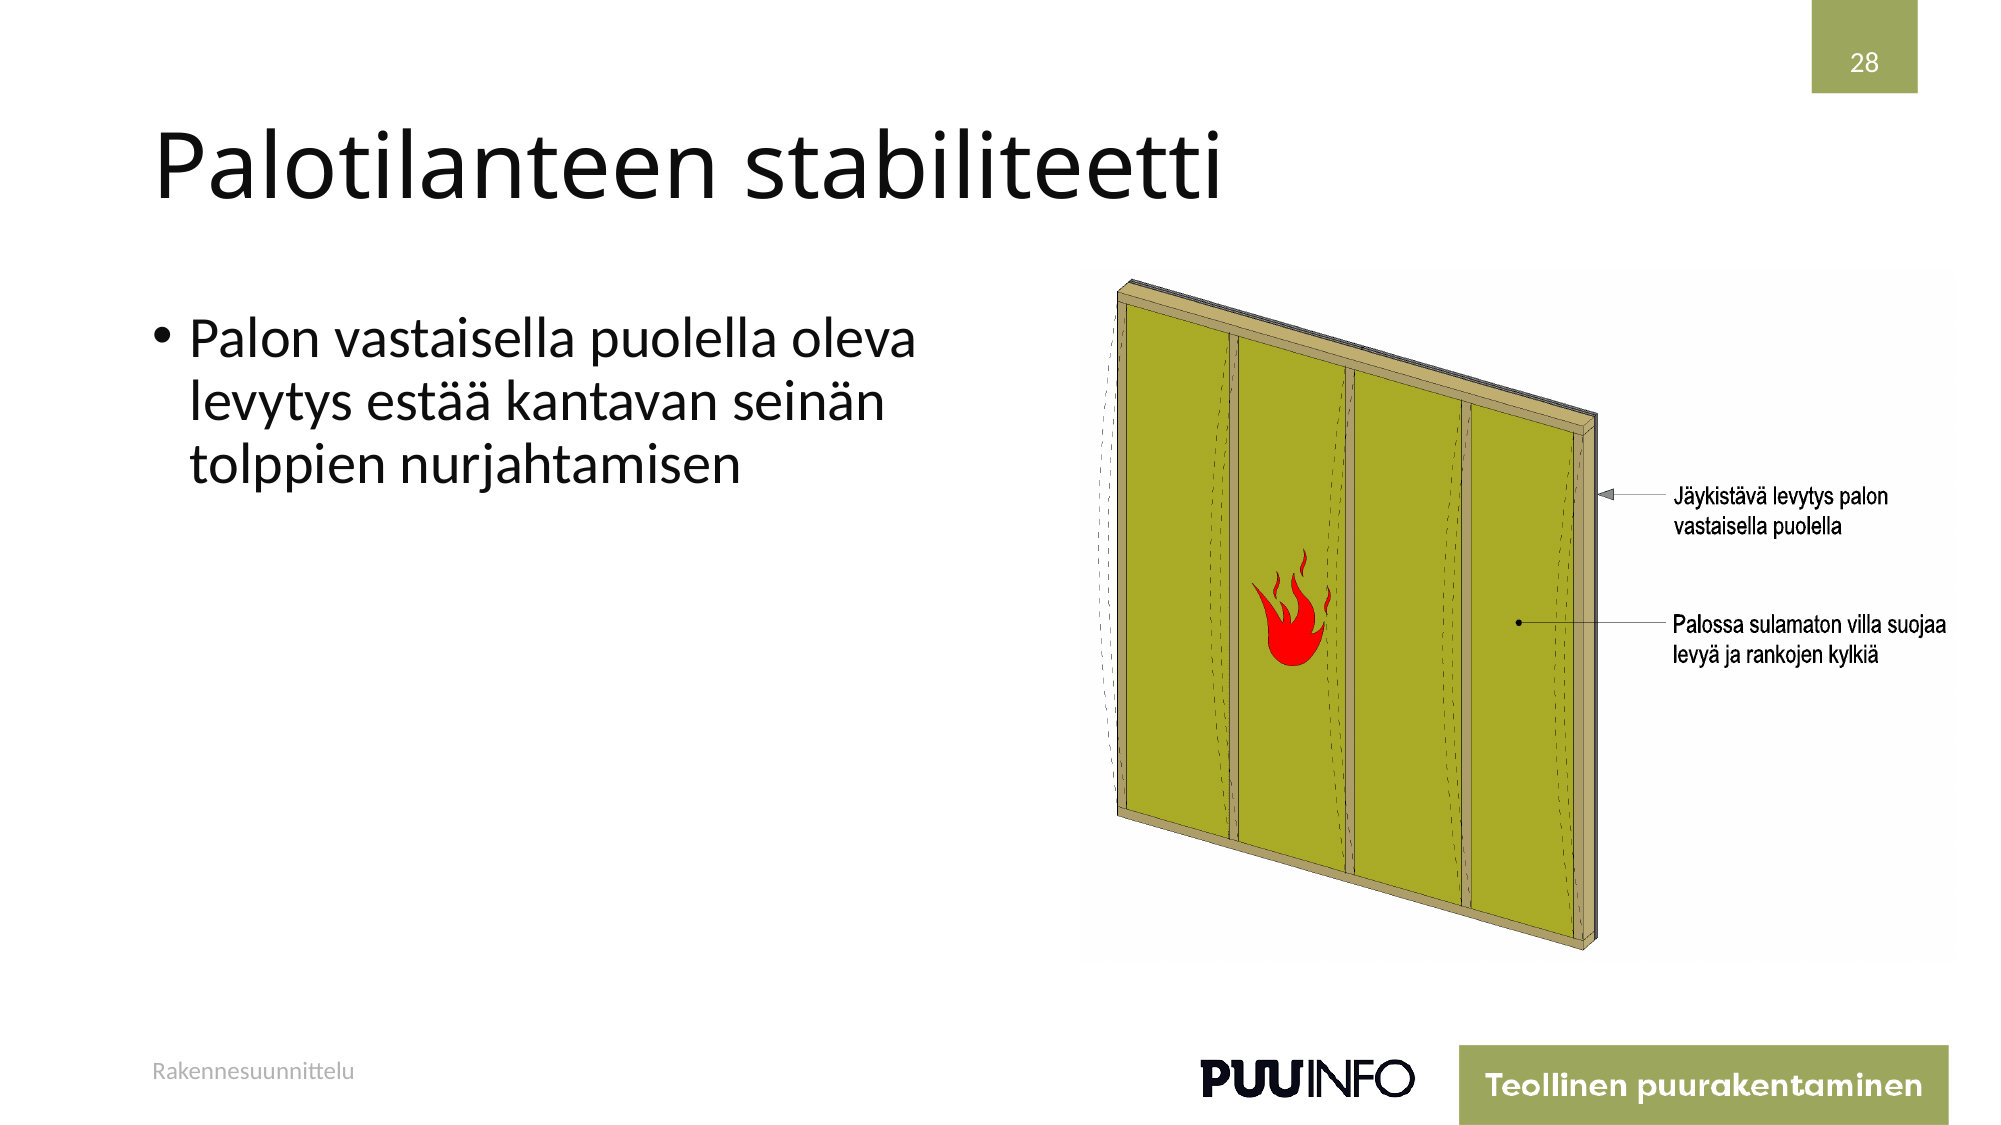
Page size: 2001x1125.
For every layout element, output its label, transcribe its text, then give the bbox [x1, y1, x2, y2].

footer Rakennesuunnittelu [137, 1039, 813, 1100]
slide_number 28 [1811, 29, 1918, 93]
picture [0, 0, 2000, 1125]
title Palotilanteen stabiliteetti [137, 59, 1863, 278]
list Palon vastaisella puolella oleva levytys estää kantavan seinän tolppien nurjahtamisen [137, 299, 988, 1014]
